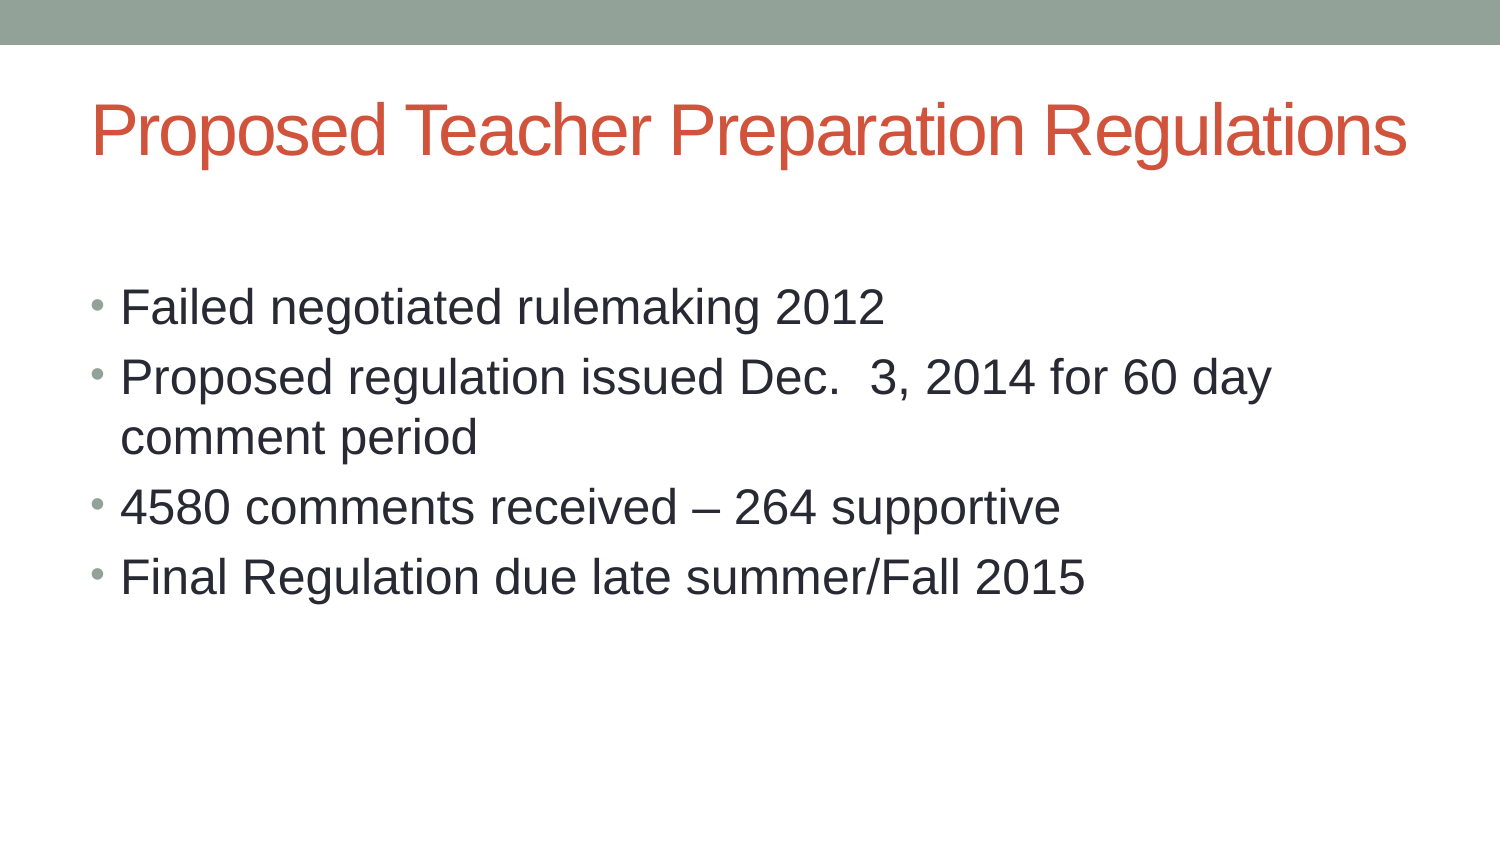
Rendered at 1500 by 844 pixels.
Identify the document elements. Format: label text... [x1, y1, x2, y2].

list Failed negotiated rulemaking 2012 Proposed regulation issued Dec. 3, 2014 for 60 day comment period 4580 comments received – 264 supportive Final Regulation due late summer/Fall 2015 [75, 196, 1425, 797]
title Proposed Teacher Preparation Regulations [75, 65, 1425, 188]
